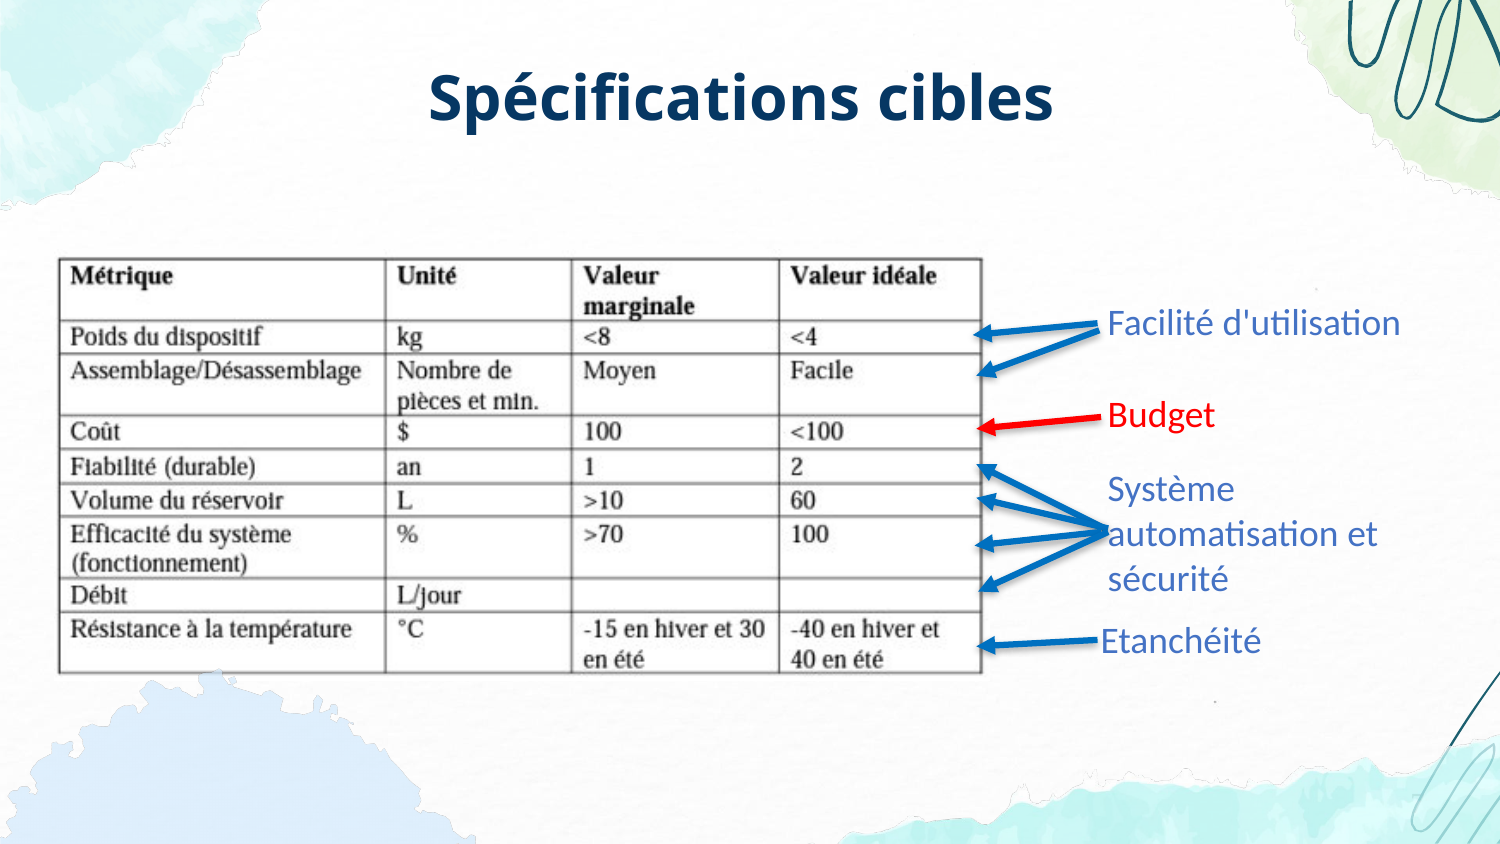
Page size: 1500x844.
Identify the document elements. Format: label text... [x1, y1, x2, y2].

title Spécifications cibles [394, 58, 1106, 200]
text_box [976, 639, 1098, 647]
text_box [976, 463, 1105, 496]
text_box Etanchéité​ [1085, 608, 1500, 669]
text_box Facilité d'utilisation ​ [1092, 290, 1500, 351]
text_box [977, 531, 1109, 592]
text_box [972, 322, 1098, 331]
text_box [976, 330, 1100, 376]
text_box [976, 416, 1102, 429]
text_box Système automatisation et sécurité ​ [1092, 456, 1487, 607]
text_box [976, 497, 1109, 529]
picture [0, 0, 1500, 844]
text_box [1460, 671, 1500, 728]
text_box Budget ​ [1092, 382, 1500, 443]
